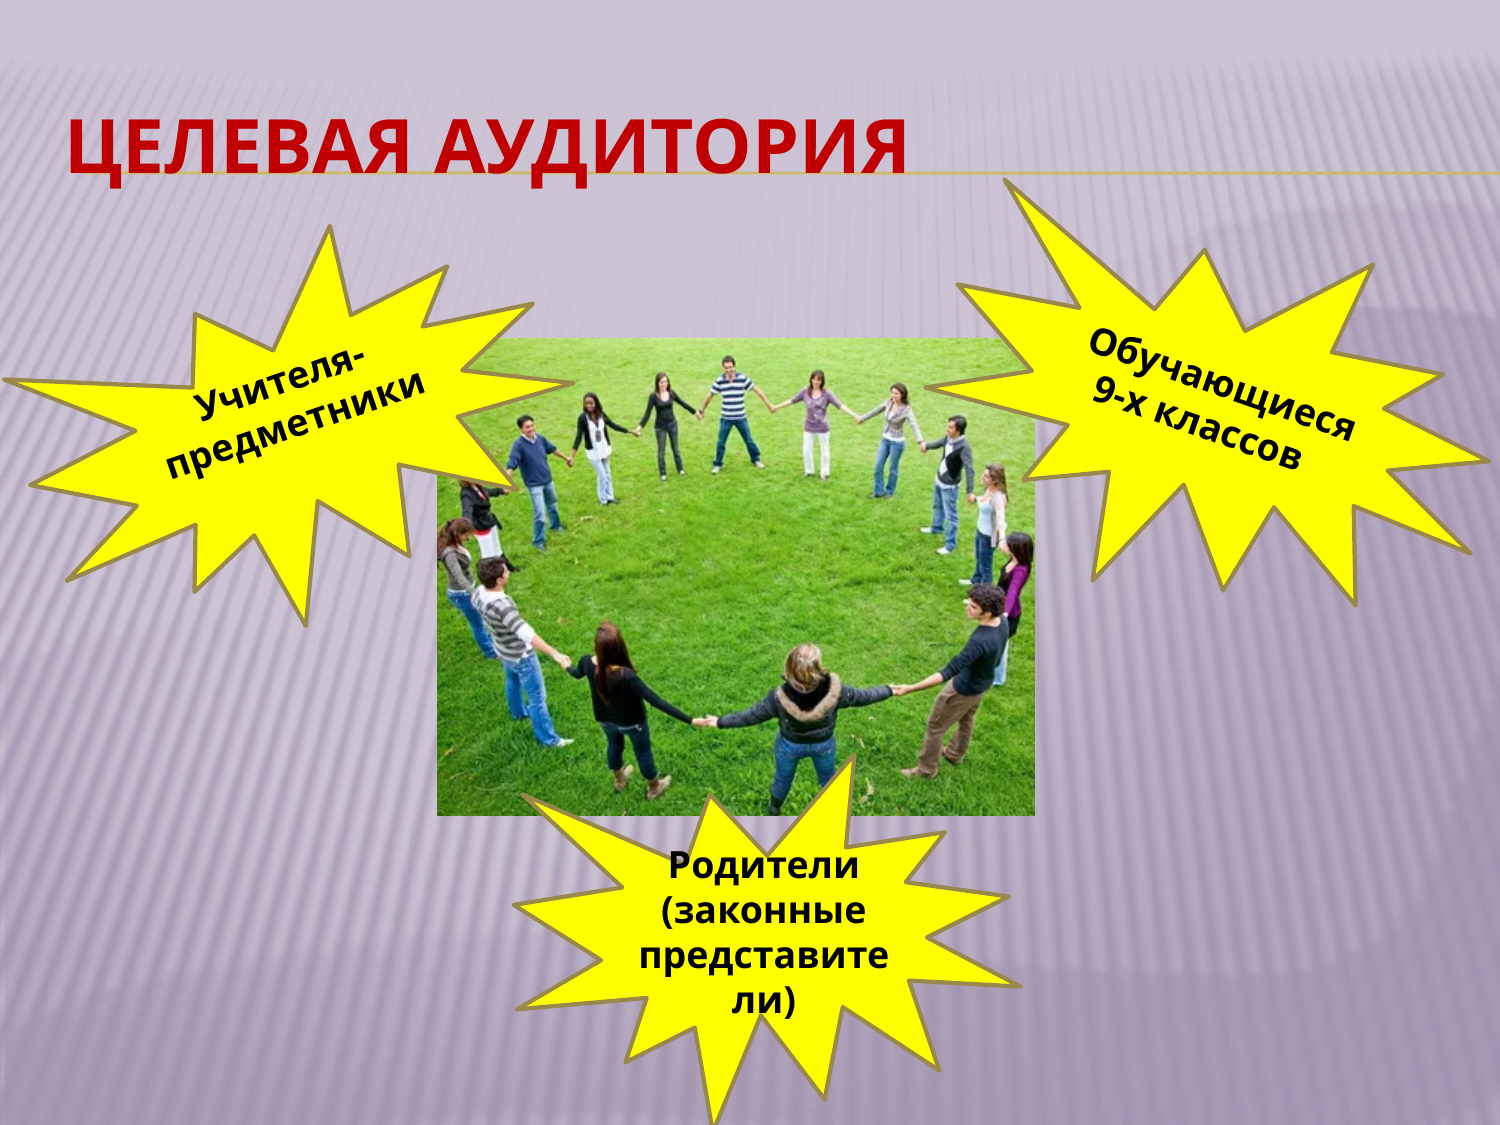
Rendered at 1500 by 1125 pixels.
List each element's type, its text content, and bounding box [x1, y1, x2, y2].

text_box Обучающиеся 9-х классов [955, 177, 1492, 608]
text_box Родители (законные представители) [511, 833, 1023, 1125]
text_box Учителя- предметники [1, 223, 535, 629]
picture [437, 337, 1035, 817]
title Целевая аудитория [49, 75, 1475, 213]
